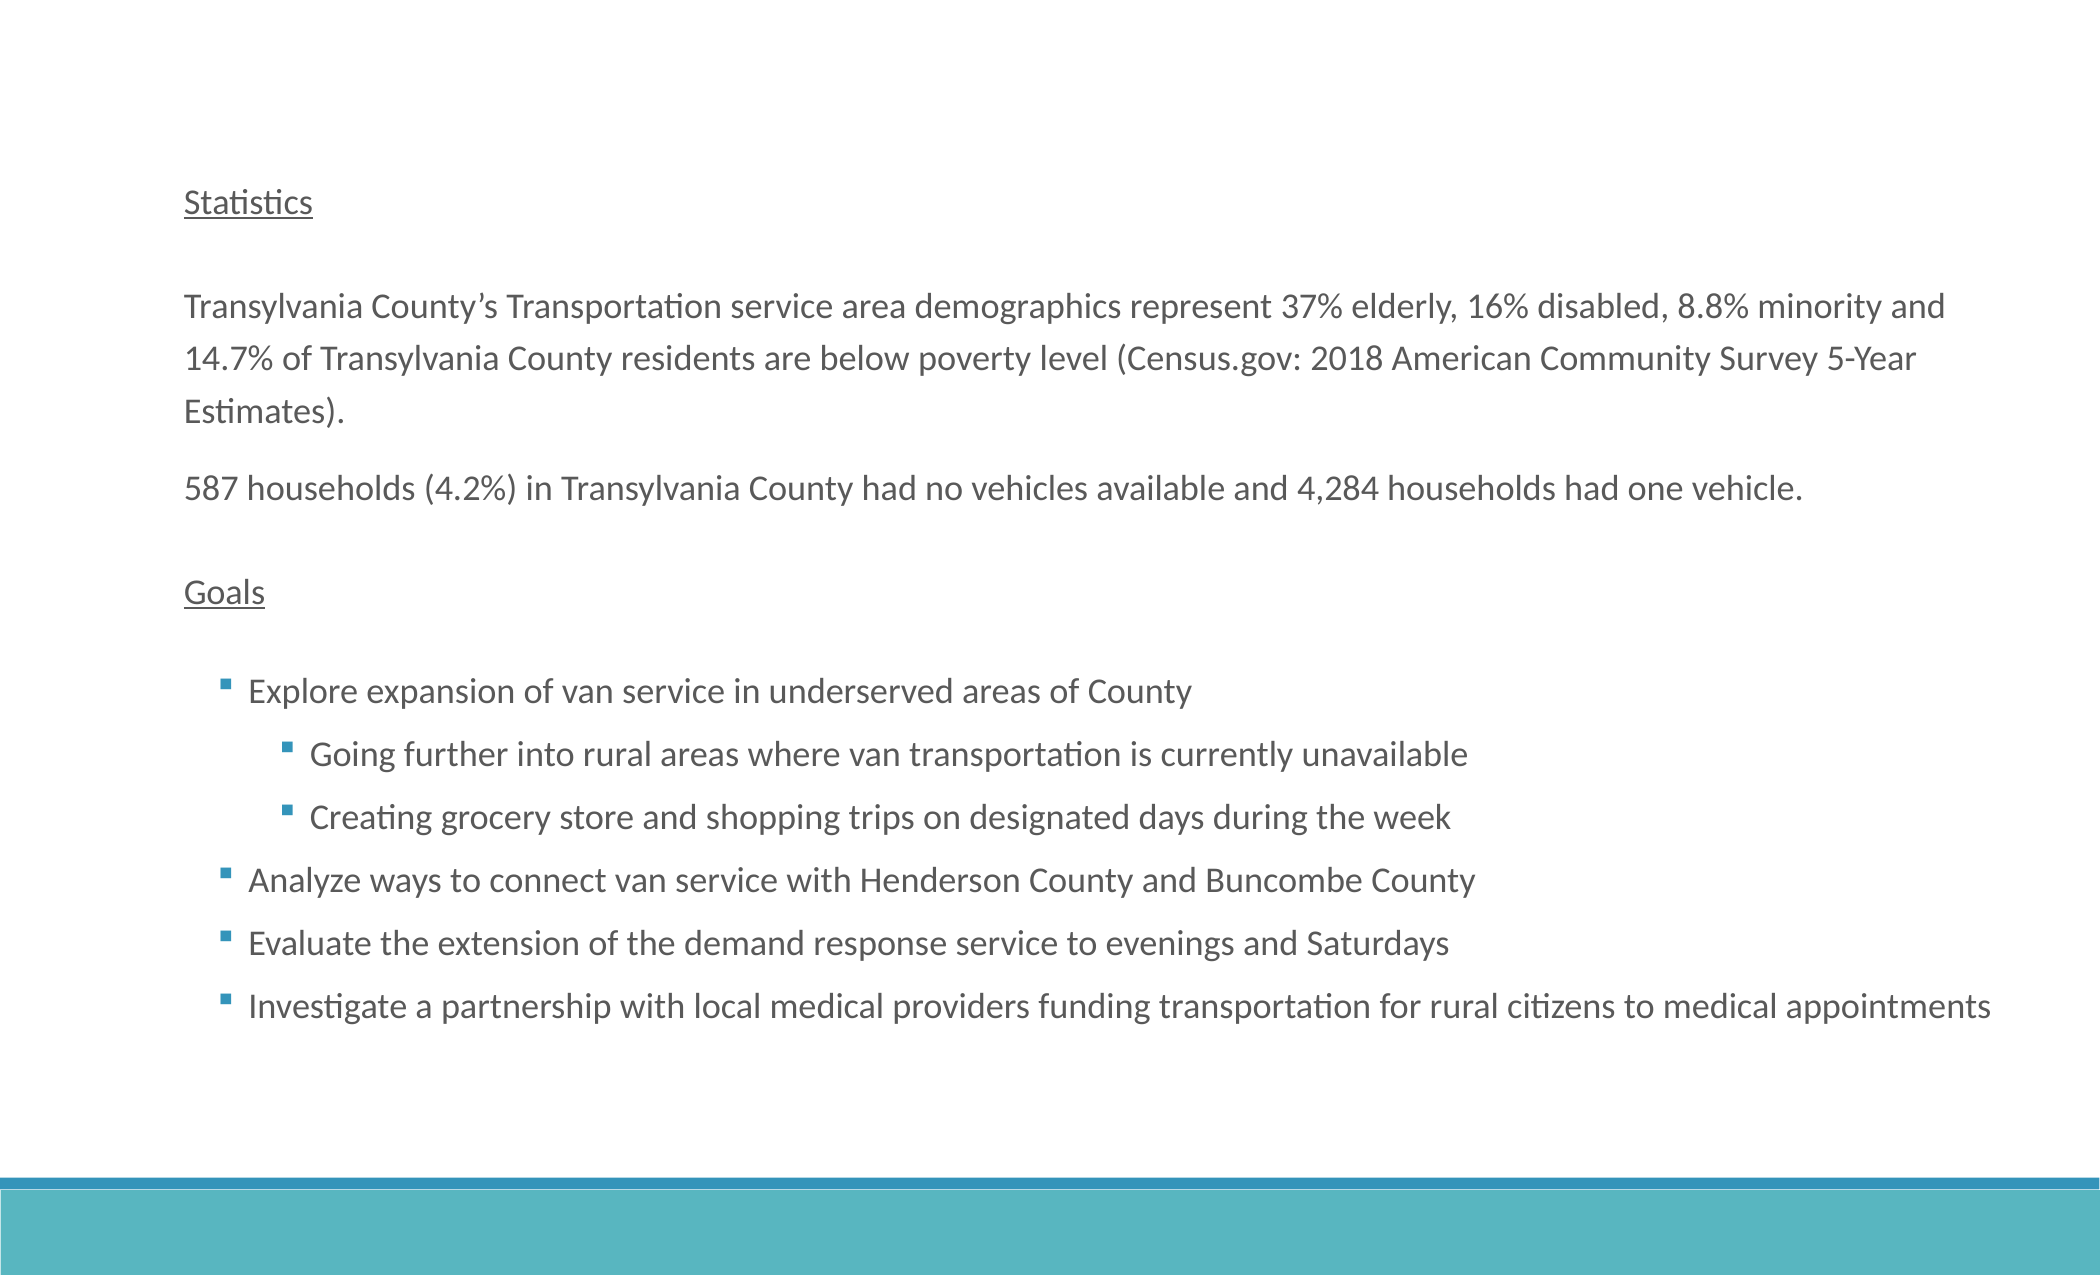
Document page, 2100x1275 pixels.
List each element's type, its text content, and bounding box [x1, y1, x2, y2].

list Statistics Transylvania County’s Transportation service area demographics represent 37% elderly, 16% disabled, 8.8% minority and 14.7% of Transylvania County residents are below poverty level (Census.gov: 2018 American Community Survey 5-Year Estimates). 587 households (4.2%) in Transylvania County had no vehicles available and 4,284 households had one vehicle. Goals Explore expansion of van service in underserved areas of County Going further into rural areas where van transportation is currently unavailable Creating grocery store and shopping trips on designated days during the week Analyze ways to connect van service with Henderson County and Buncombe County Evaluate the extension of the demand response service to evenings and Saturdays Investigate a partnership with local medical providers funding transportation for rural citizens to medical appointments [183, 161, 1996, 1056]
